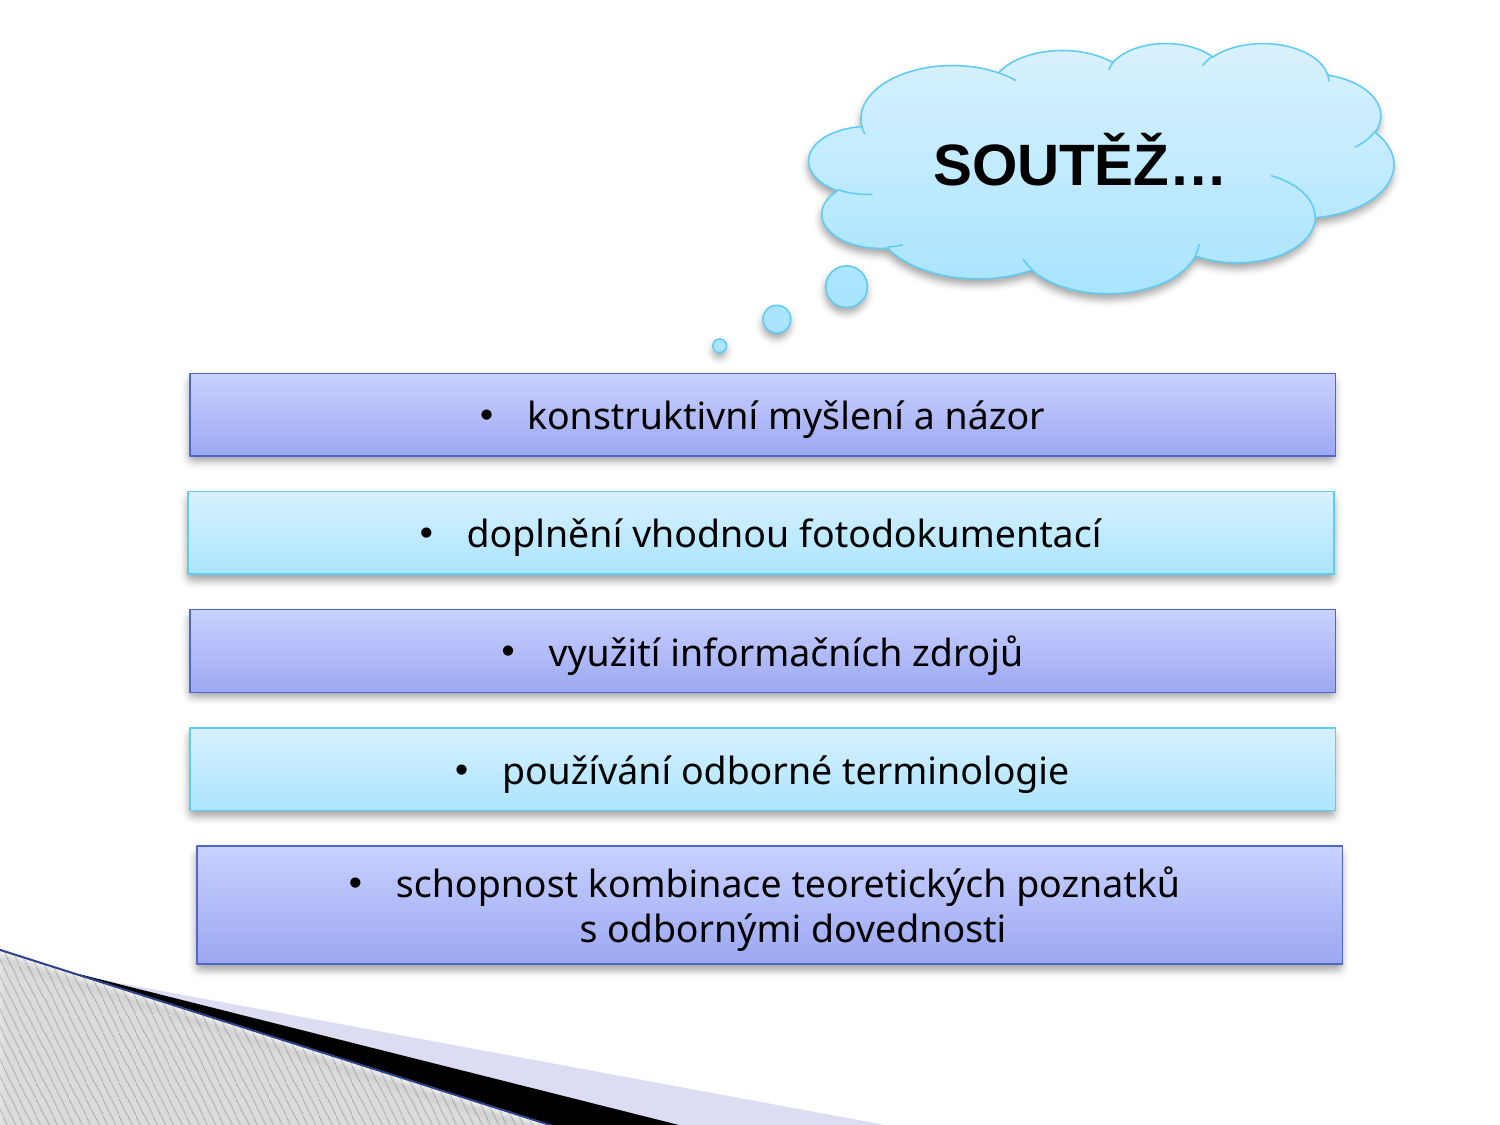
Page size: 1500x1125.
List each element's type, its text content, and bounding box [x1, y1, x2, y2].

text_box využití informačních zdrojů [189, 609, 1336, 693]
text_box konstruktivní myšlení a názor [189, 373, 1336, 457]
text_box SOUTĚŽ… [712, 338, 728, 354]
text_box schopnost kombinace teoretických poznatků s odbornými dovednosti [196, 845, 1343, 965]
text_box SOUTĚŽ… [762, 304, 792, 334]
text_box doplnění vhodnou fotodokumentací [187, 491, 1335, 575]
text_box SOUTĚŽ… [824, 265, 869, 309]
text_box SOUTĚŽ… [807, 42, 1395, 295]
text_box používání odborné terminologie [189, 727, 1336, 811]
